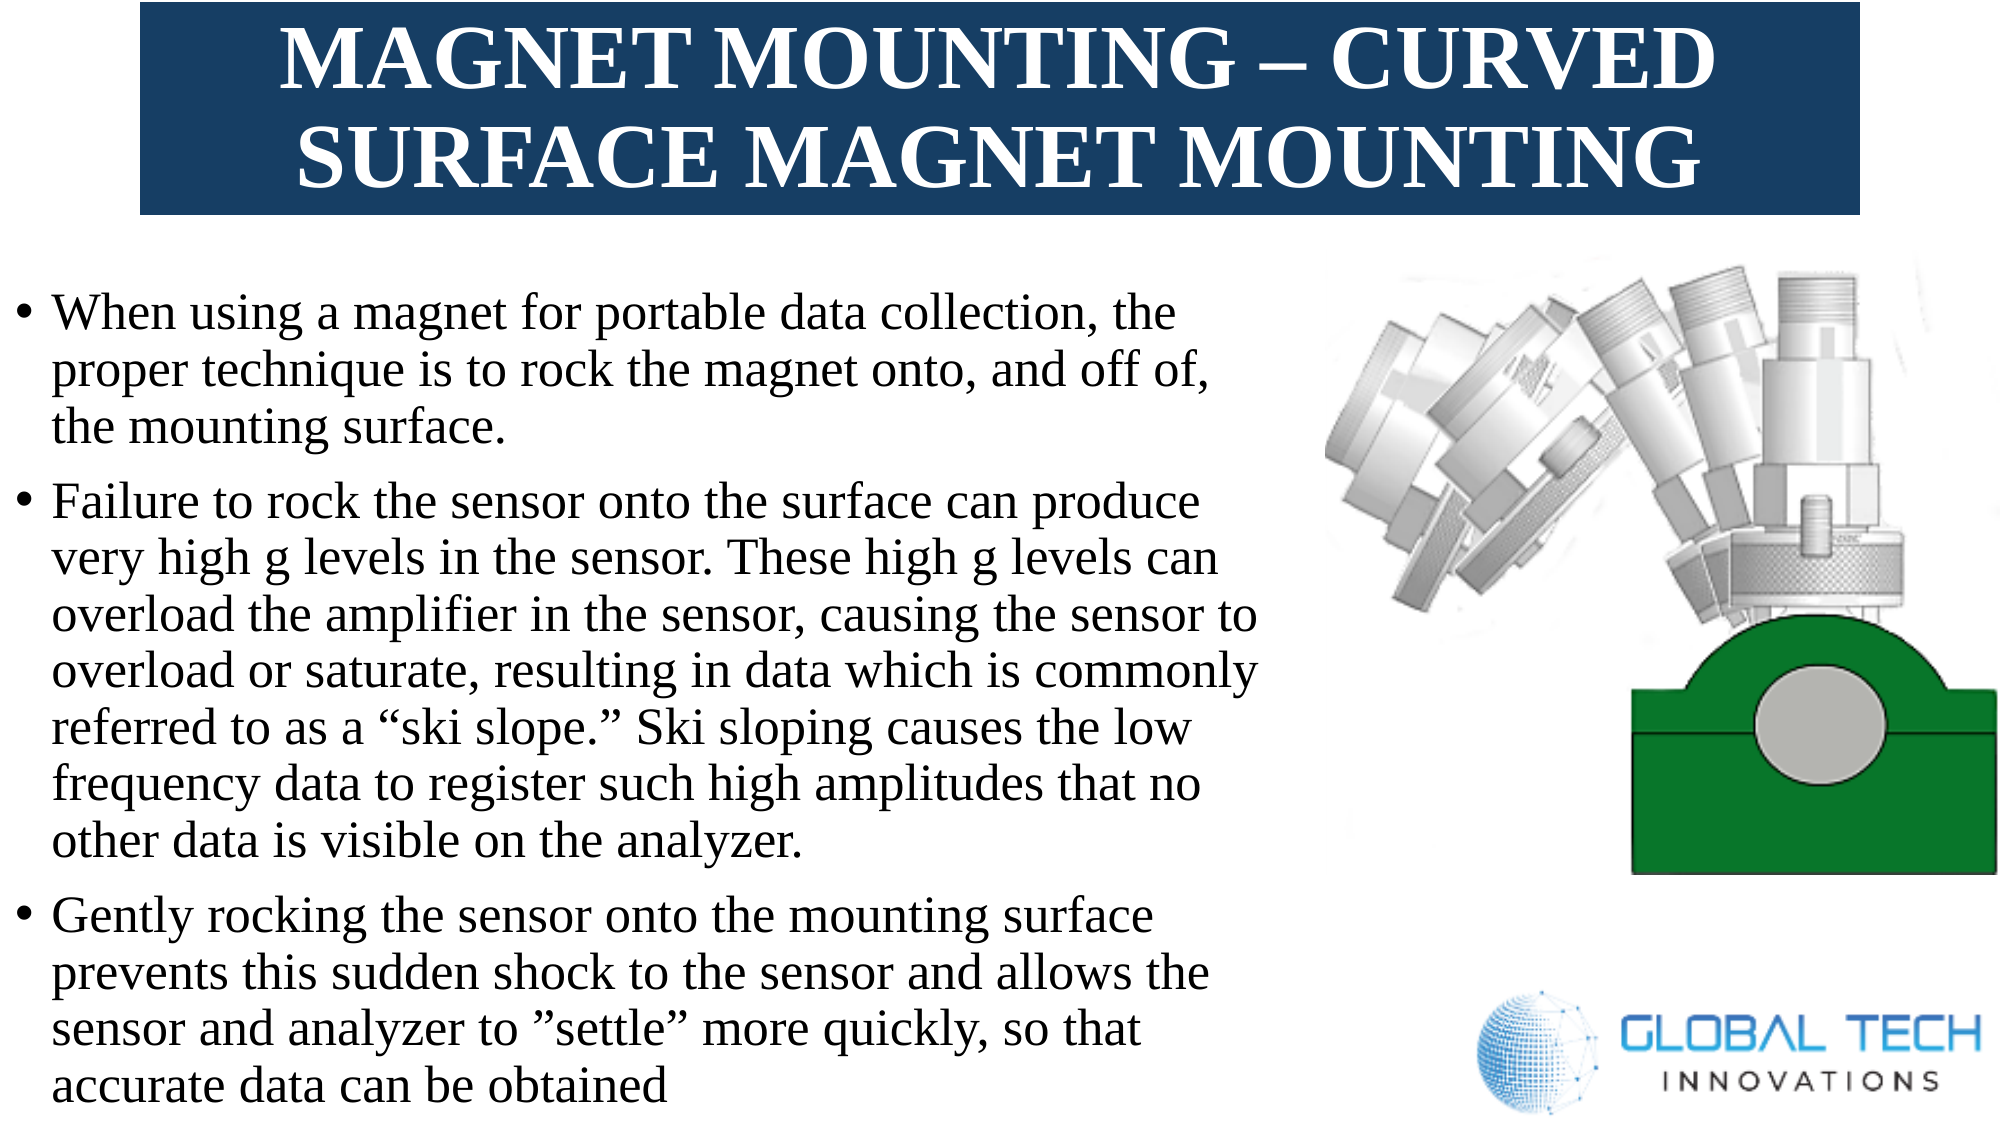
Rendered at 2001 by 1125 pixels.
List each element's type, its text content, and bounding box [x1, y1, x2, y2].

title MAGNET MOUNTING – CURVED SURFACE MAGNET MOUNTING [135, 0, 1865, 219]
picture [1466, 986, 2000, 1125]
list When using a magnet for portable data collection, the proper technique is to rock the magnet onto, and off of, the mounting surface. Failure to rock the sensor onto the surface can produce very high g levels in the sensor. These high g levels can overload the amplifier in the sensor, causing the sensor to overload or saturate, resulting in data which is commonly referred to as a “ski slope.” Ski sloping causes the low frequency data to register such high amplitudes that no other data is visible on the analyzer. Gently rocking the sensor onto the mounting surface prevents this sudden shock to the sensor and allows the sensor and analyzer to ”settle” more quickly, so that accurate data can be obtained [0, 277, 1300, 1125]
picture [1324, 249, 2000, 876]
